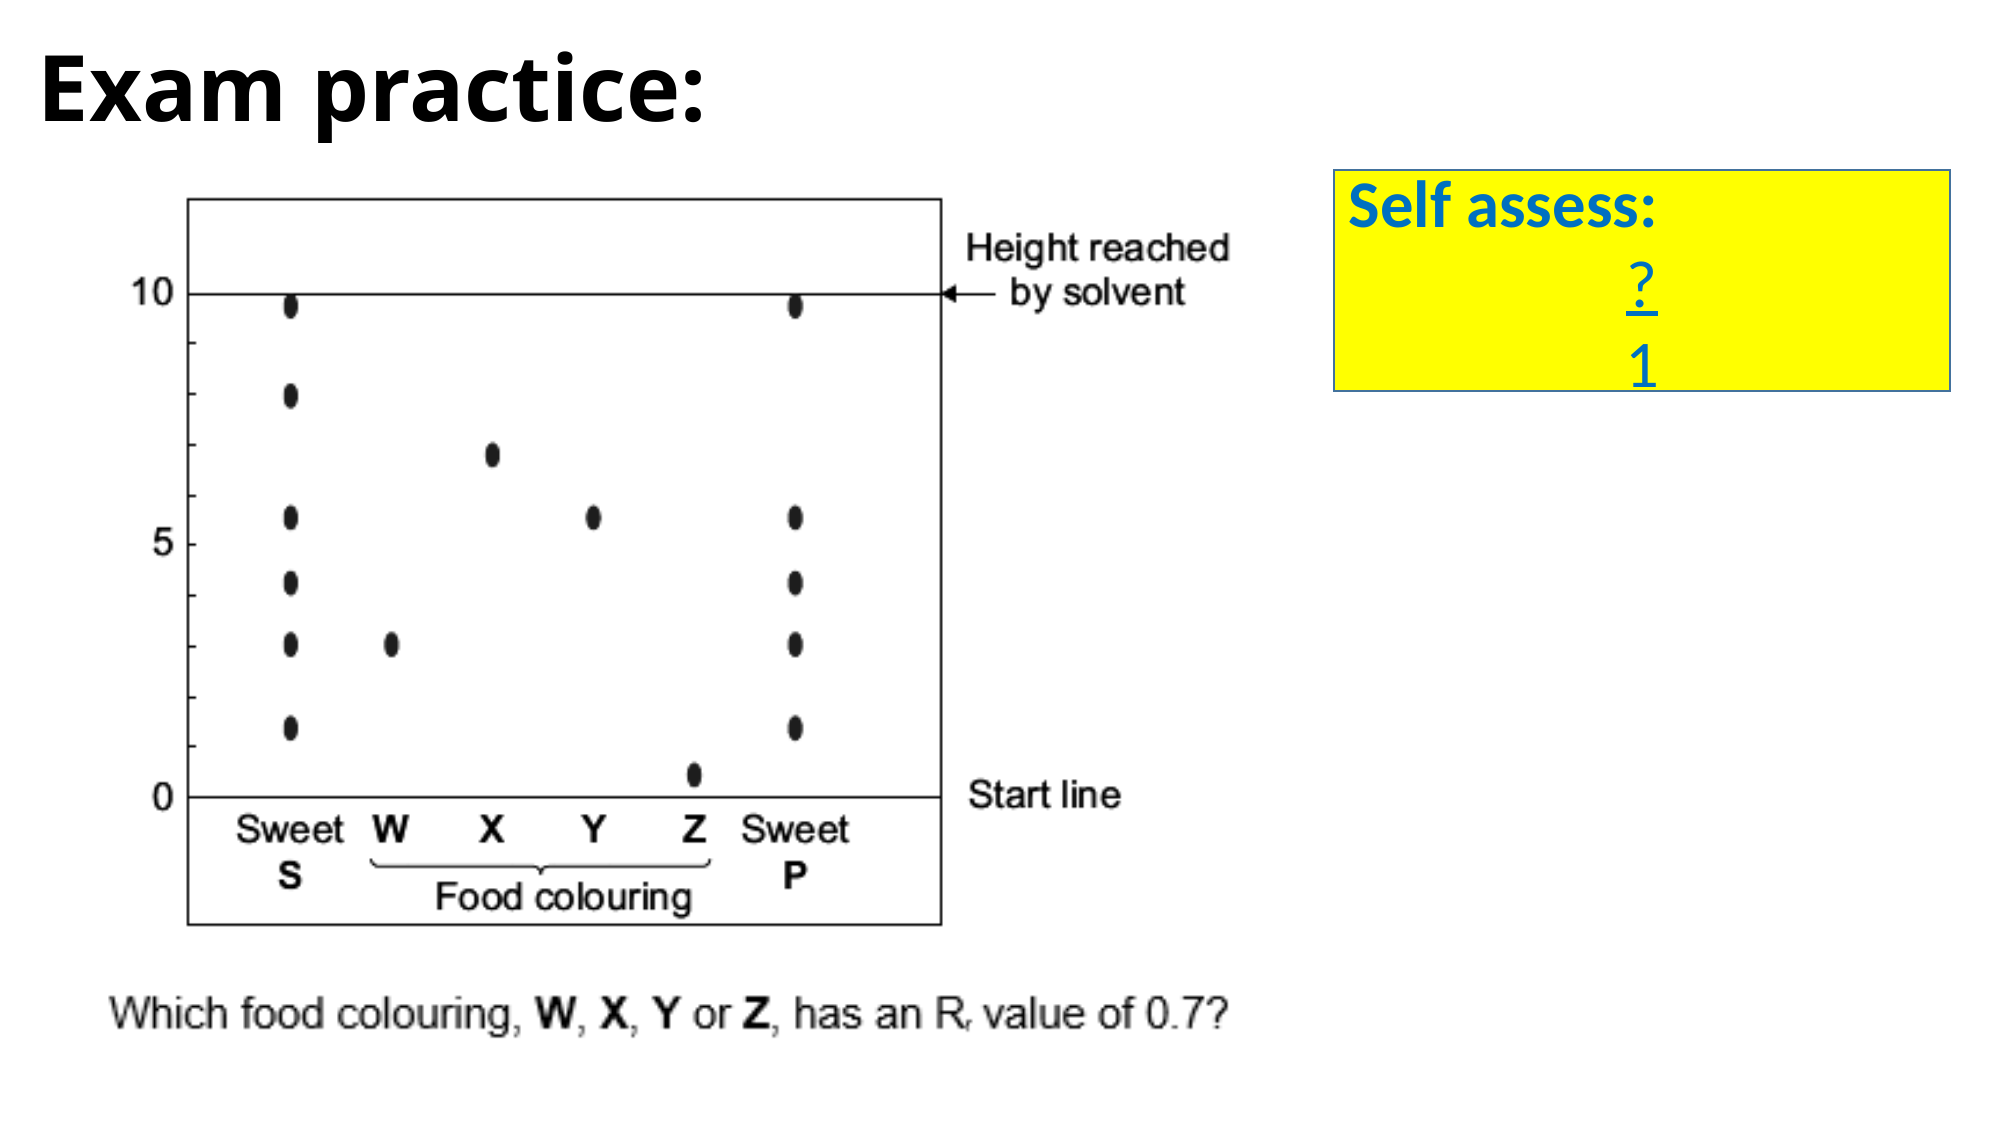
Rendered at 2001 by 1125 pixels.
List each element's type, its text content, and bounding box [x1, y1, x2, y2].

picture [85, 963, 1272, 1072]
picture [85, 169, 1272, 945]
text_box Self assess: ? 1 [1333, 169, 1951, 392]
title Exam practice: [22, 14, 1748, 170]
